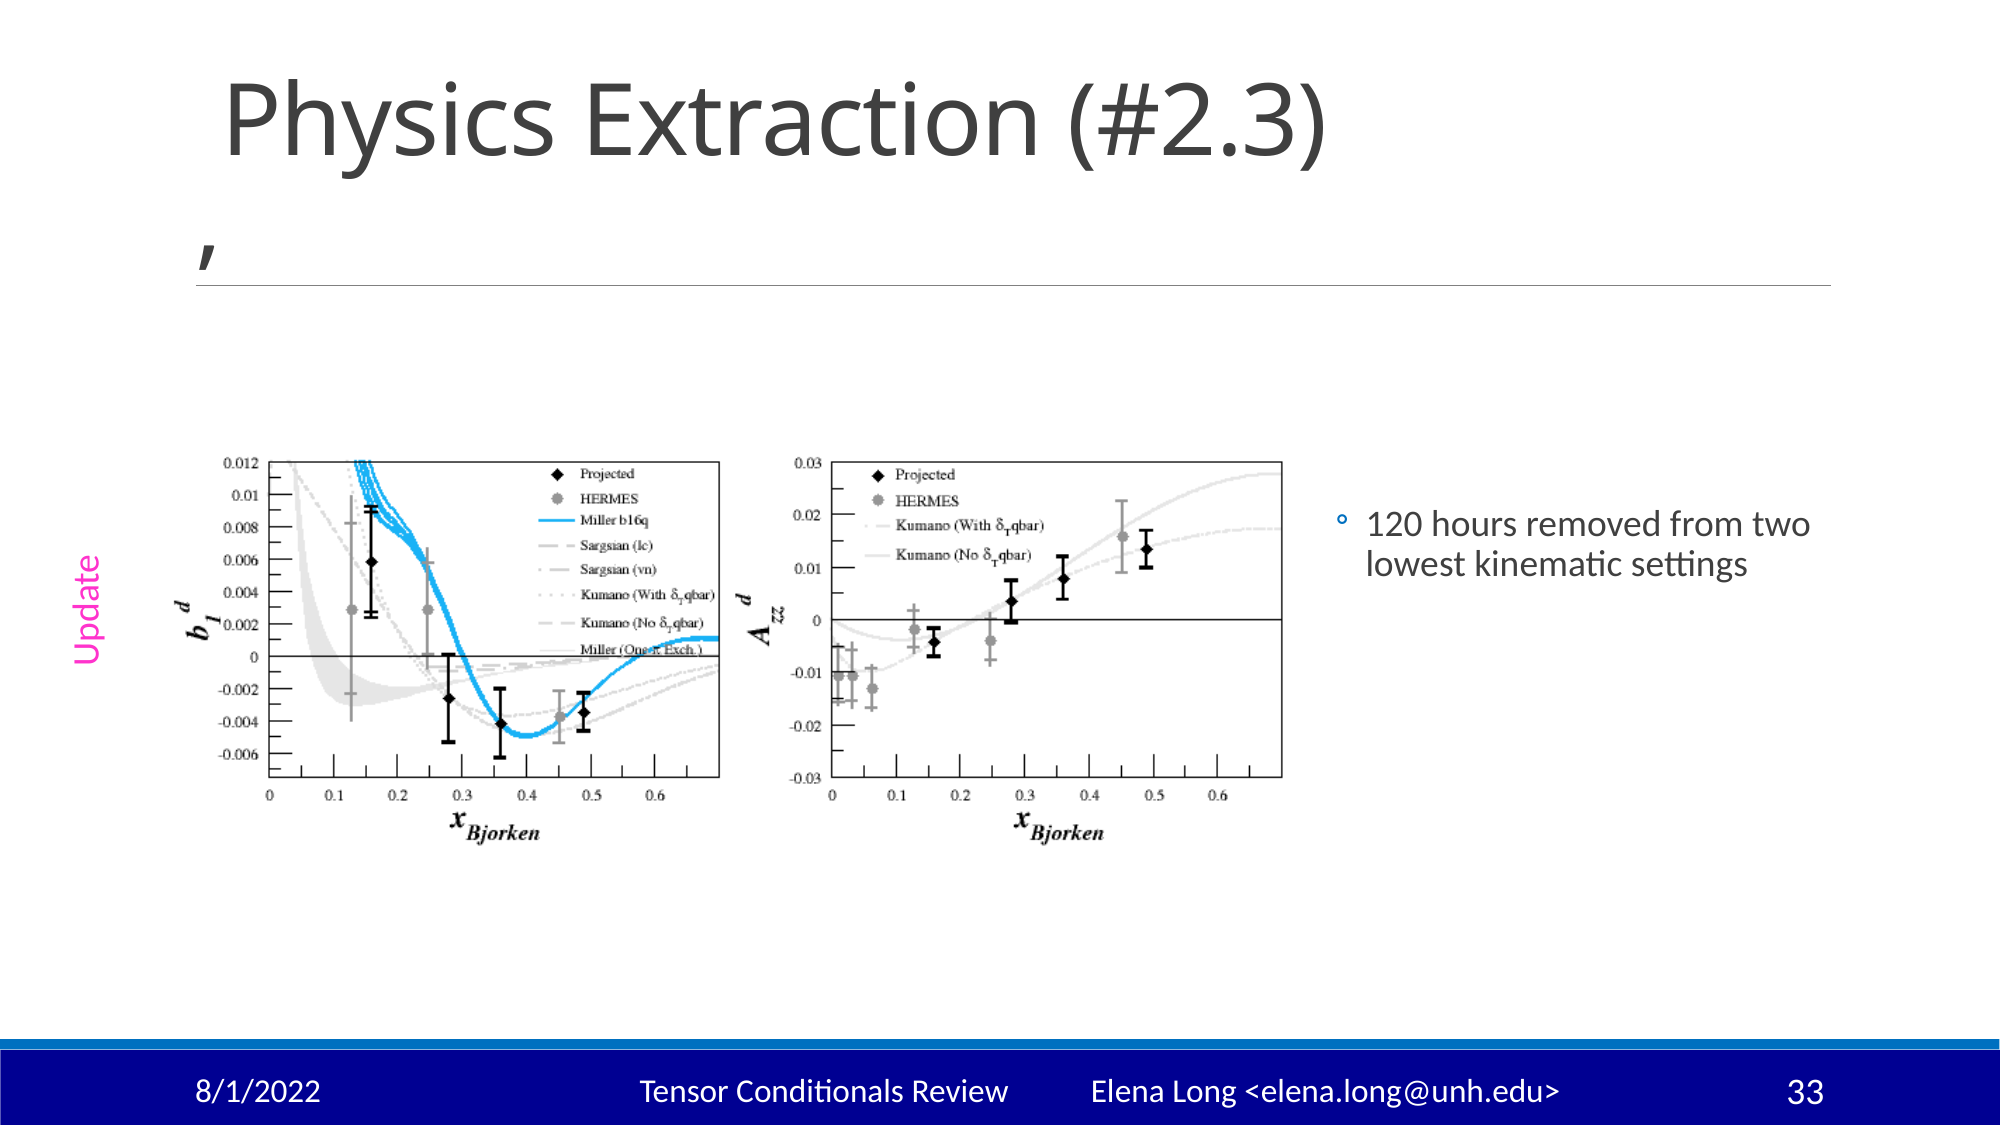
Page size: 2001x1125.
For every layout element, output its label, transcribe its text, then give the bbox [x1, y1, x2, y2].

slide_number 33 [1624, 1059, 1840, 1120]
picture [155, 438, 1288, 849]
text_box Update [53, 539, 114, 682]
footer Tensor Conditionals Review Elena Long <elena.long@unh.edu> [604, 1059, 1597, 1120]
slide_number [180, 1059, 586, 1120]
list 120 hours removed from two lowest kinematic settings [1302, 496, 1830, 963]
